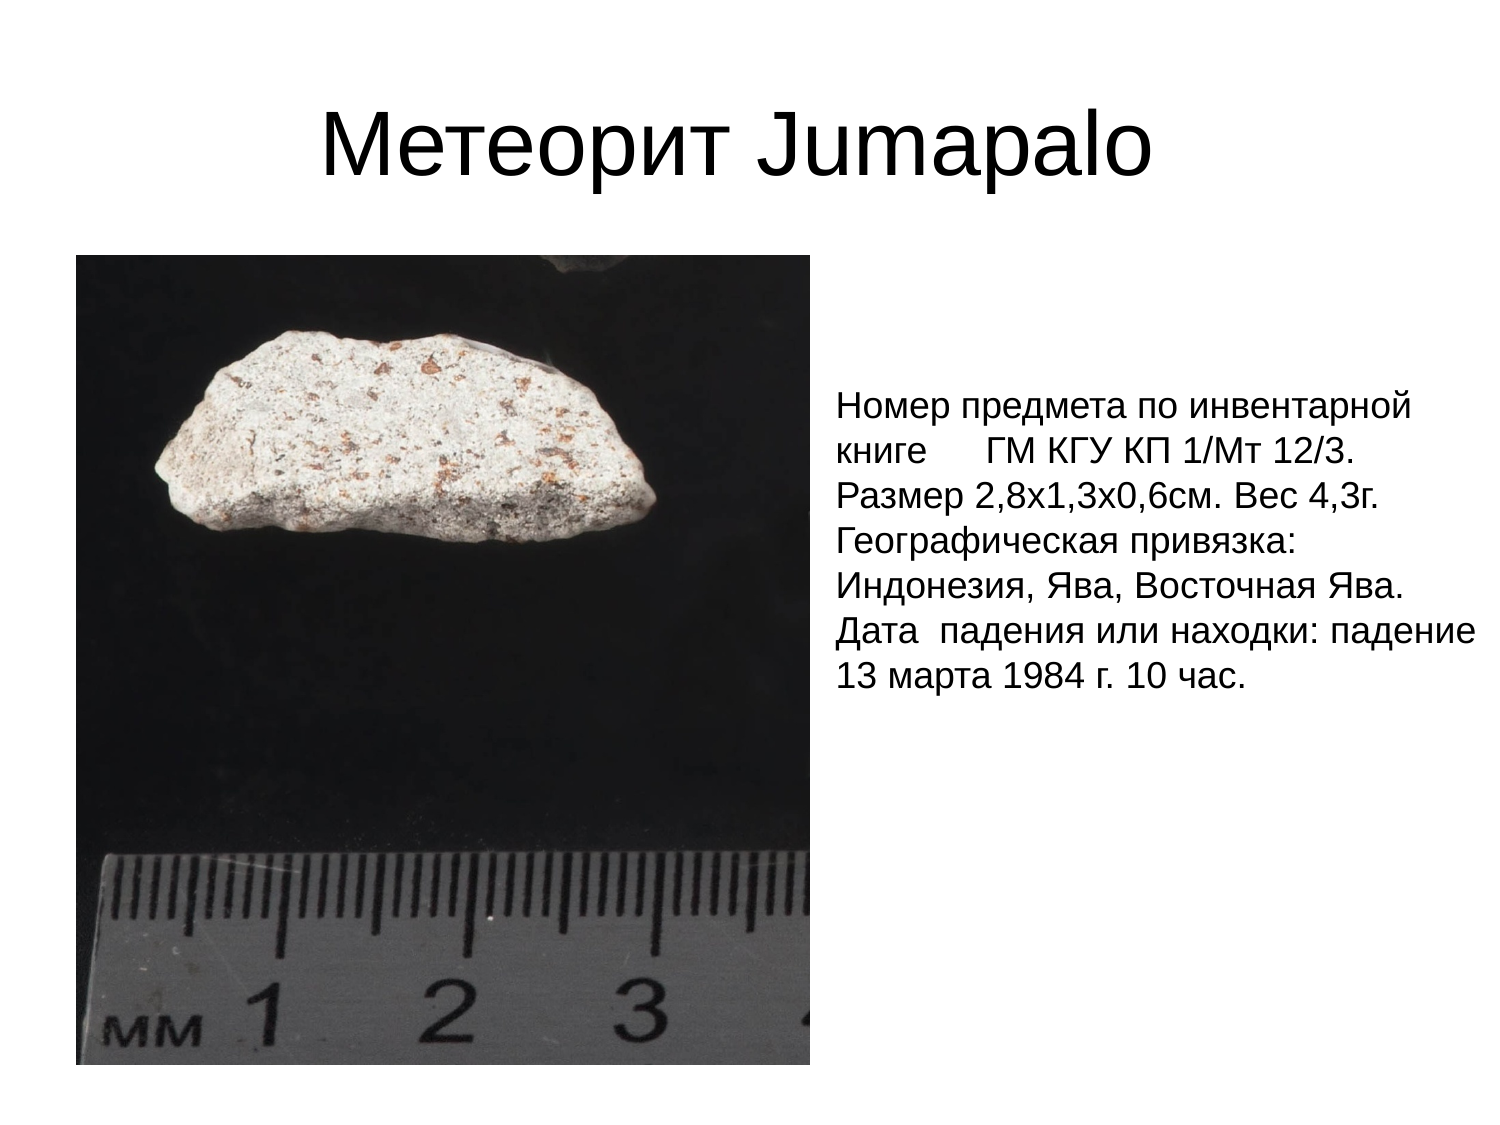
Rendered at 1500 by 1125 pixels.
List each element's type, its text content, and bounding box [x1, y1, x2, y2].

title Метеорит Jumapalo [74, 44, 1426, 233]
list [76, 255, 810, 1066]
text_box Номер предмета по инвентарной книге ГМ КГУ КП 1/Мт 12/3. Размер 2,8х1,3х0,6см. Вес 4,3г. Географическая привязка: Индонезия, Ява, Восточная Ява. Дата падения или находки: падение 13 марта 1984 г. 10 час. [820, 373, 1500, 704]
